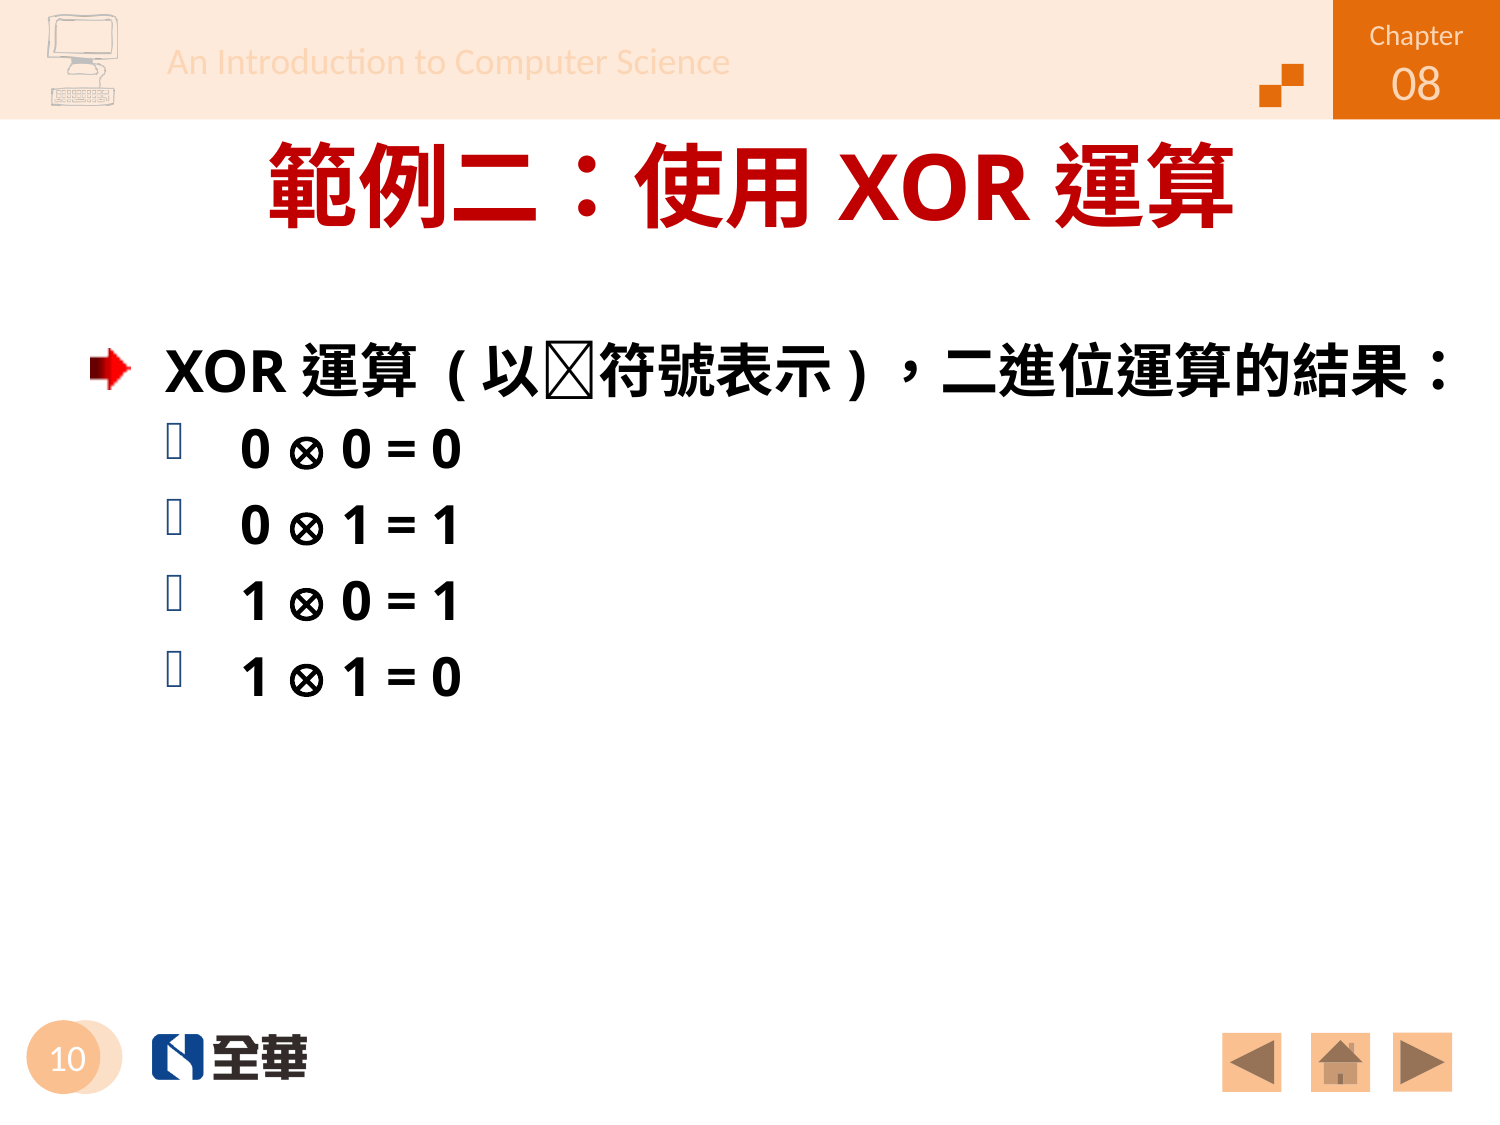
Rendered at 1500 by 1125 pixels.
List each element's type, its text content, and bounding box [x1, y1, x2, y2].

picture [152, 1034, 307, 1080]
picture [90, 348, 131, 390]
title 範例二：使用XOR運算 [76, 90, 1427, 278]
picture [47, 14, 118, 106]
list XOR運算 (以符號表示)，二進位運算的結果： 0  0 = 0 0  1 = 1 1  0 = 1 1  1 = 0 [75, 326, 1425, 1005]
